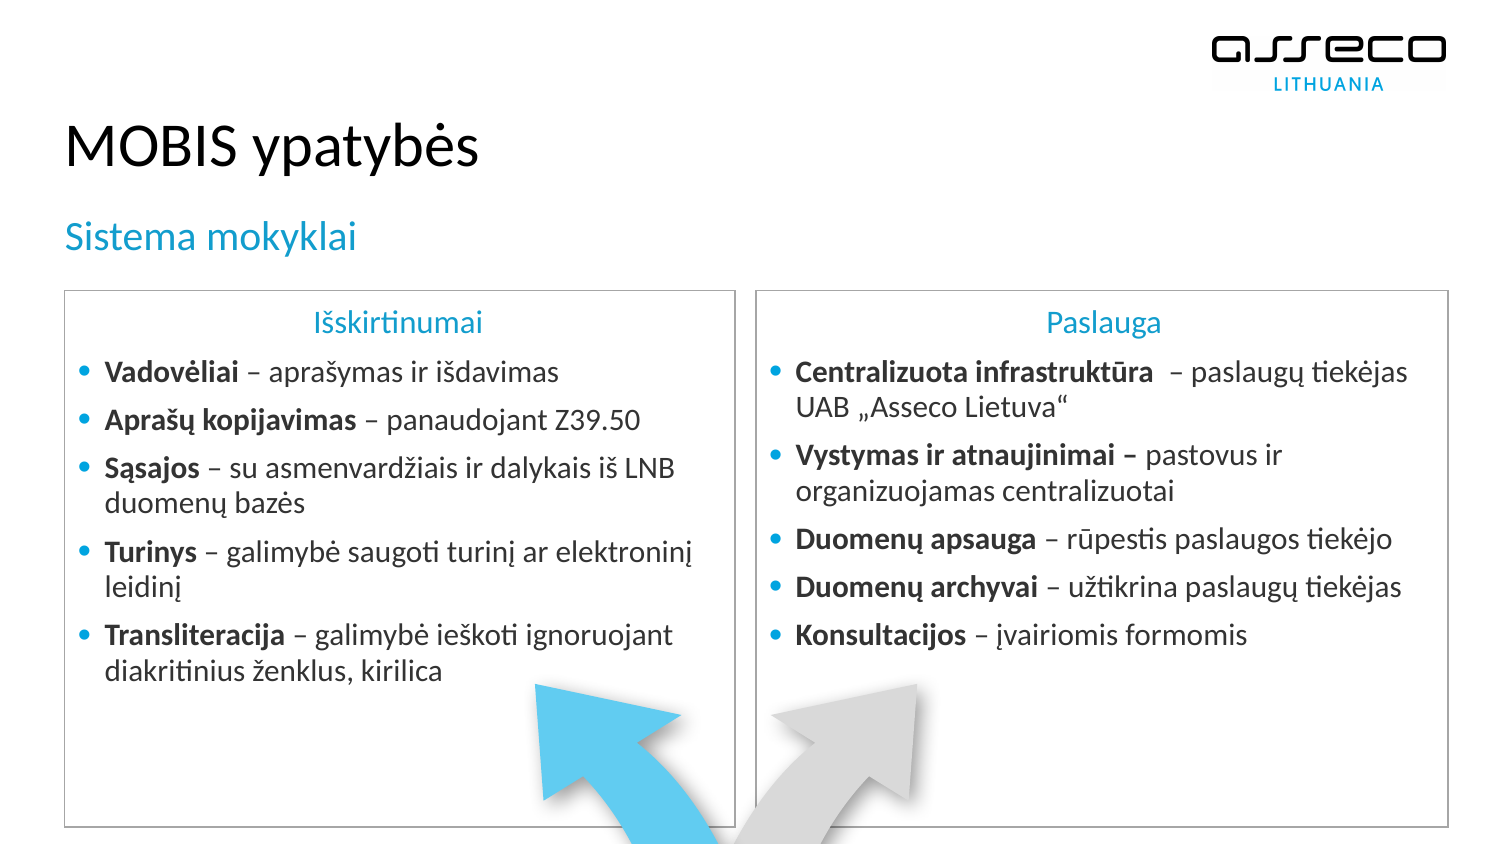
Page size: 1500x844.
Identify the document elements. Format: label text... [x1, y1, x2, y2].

picture [1212, 36, 1446, 91]
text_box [534, 683, 918, 844]
title MOBIS ypatybės [64, 104, 1447, 202]
text_box Išskirtinumai Vadovėliai – aprašymas ir išdavimas Aprašų kopijavimas – panaudojant Z39.50 Sąsajos – su asmenvardžiais ir dalykais iš LNB duomenų bazės Turinys – galimybė saugoti turinį ar elektroninį leidinį Transliteracija – galimybė ieškoti ignoruojant diakritinius ženklus, kirilica [64, 290, 735, 827]
list Sistema mokyklai [64, 212, 1447, 255]
text_box Paslauga Centralizuota infrastruktūra – paslaugų tiekėjas UAB „Asseco Lietuva“ Vystymas ir atnaujinimai – pastovus ir organizuojamas centralizuotai Duomenų apsauga – rūpestis paslaugos tiekėjo Duomenų archyvai – užtikrina paslaugų tiekėjas Konsultacijos – įvairiomis formomis [755, 290, 1448, 827]
